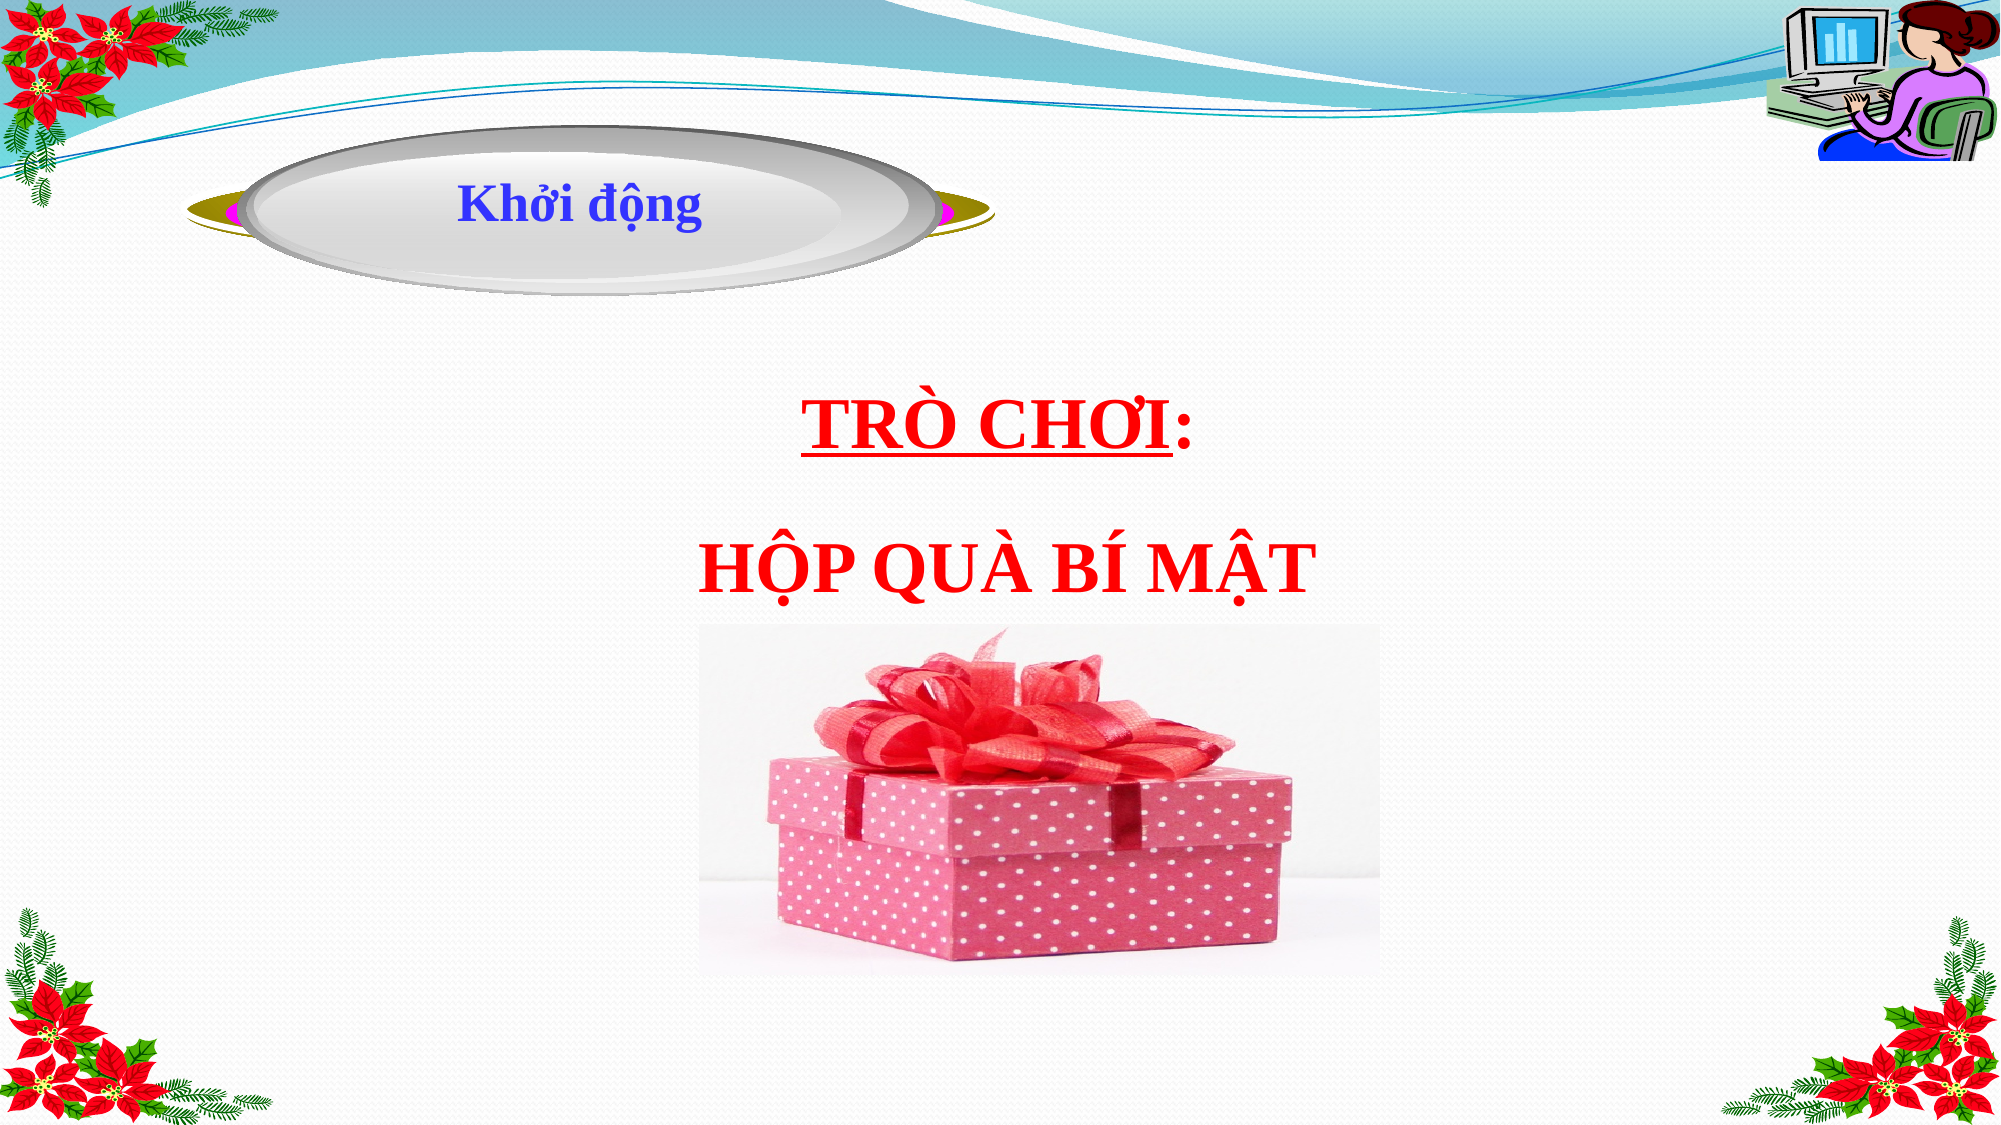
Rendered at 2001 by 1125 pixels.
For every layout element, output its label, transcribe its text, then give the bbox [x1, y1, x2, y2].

text_box TRÒ CHƠI: HỘP QUÀ BÍ MẬT [133, 324, 1884, 615]
picture [1720, 915, 2000, 1125]
picture [34, 880, 245, 1125]
picture [1766, 0, 2000, 163]
picture [0, 0, 280, 209]
picture [699, 624, 1380, 976]
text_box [183, 124, 995, 296]
